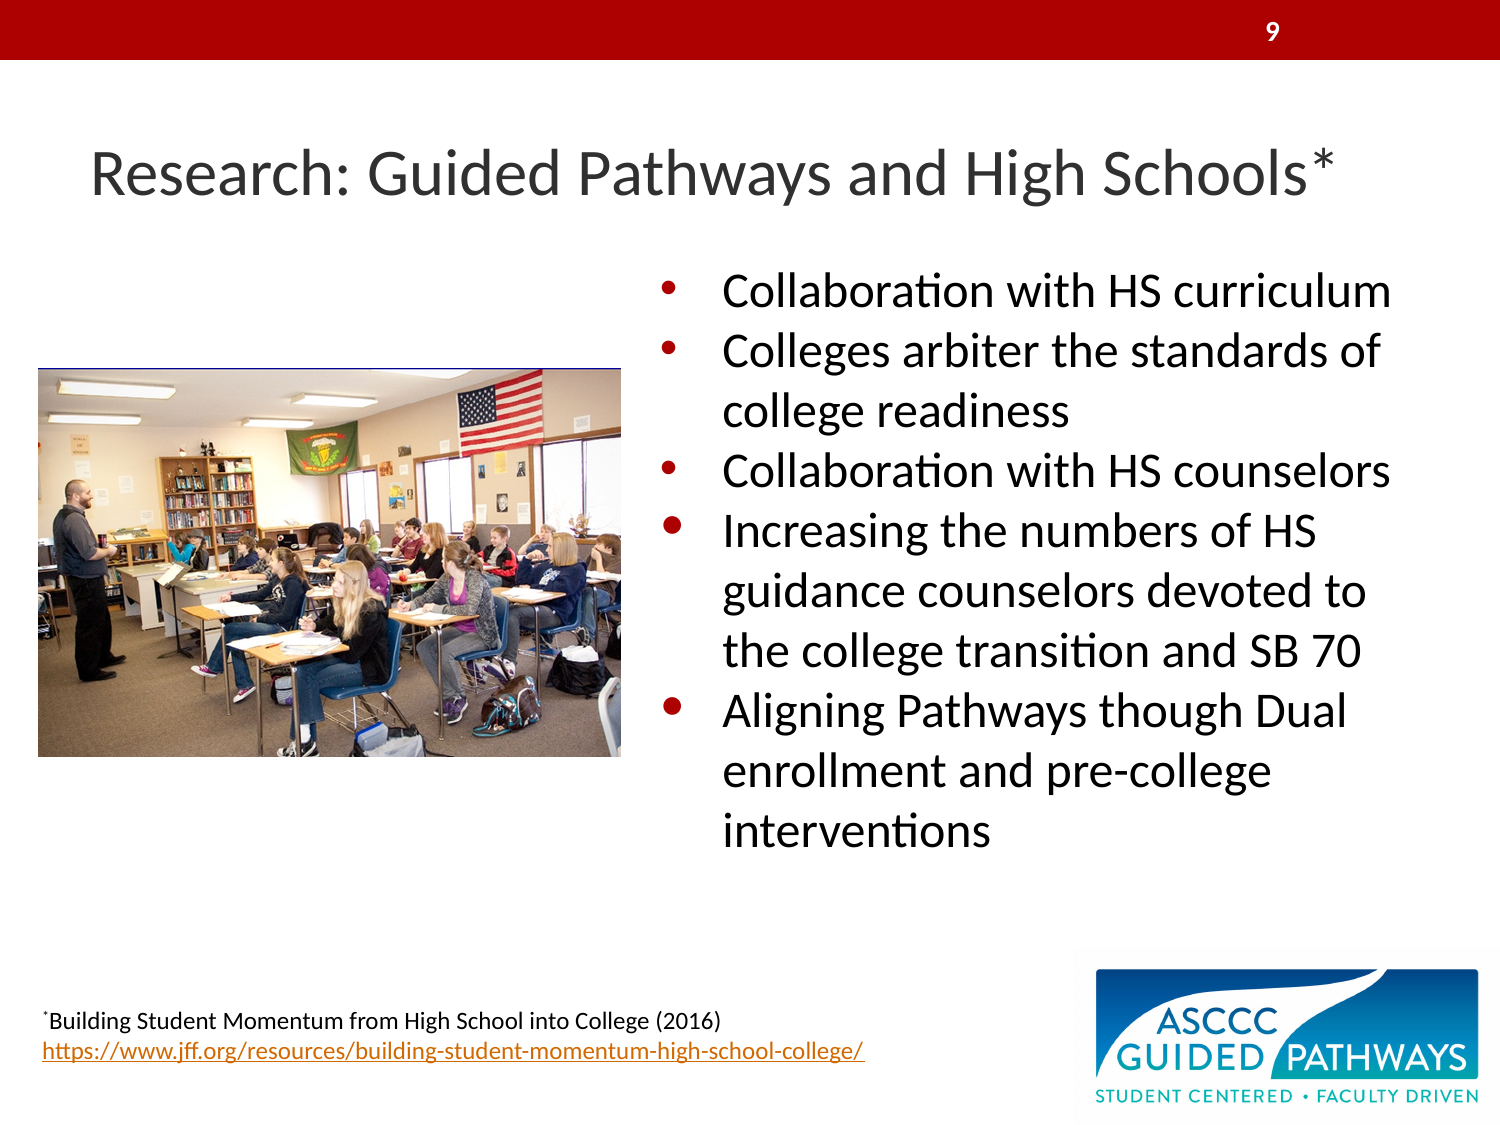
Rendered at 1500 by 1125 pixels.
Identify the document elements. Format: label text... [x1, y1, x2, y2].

picture [38, 368, 621, 757]
list Collaboration with HS curriculum Colleges arbiter the standards of college readiness Collaboration with HS counselors Increasing the numbers of HS guidance counselors devoted to the college transition and SB 70 Aligning Pathways though Dual enrollment and pre-college interventions [632, 249, 1425, 1063]
title Research: Guided Pathways and High Schools* [75, 87, 1425, 250]
slide_number 9 [1250, 3, 1425, 57]
text_box *Building Student Momentum from High School into College (2016) https://www.jff.org/resources/building-student-momentum-high-school-college/ [26, 989, 898, 1125]
picture [1074, 947, 1500, 1125]
